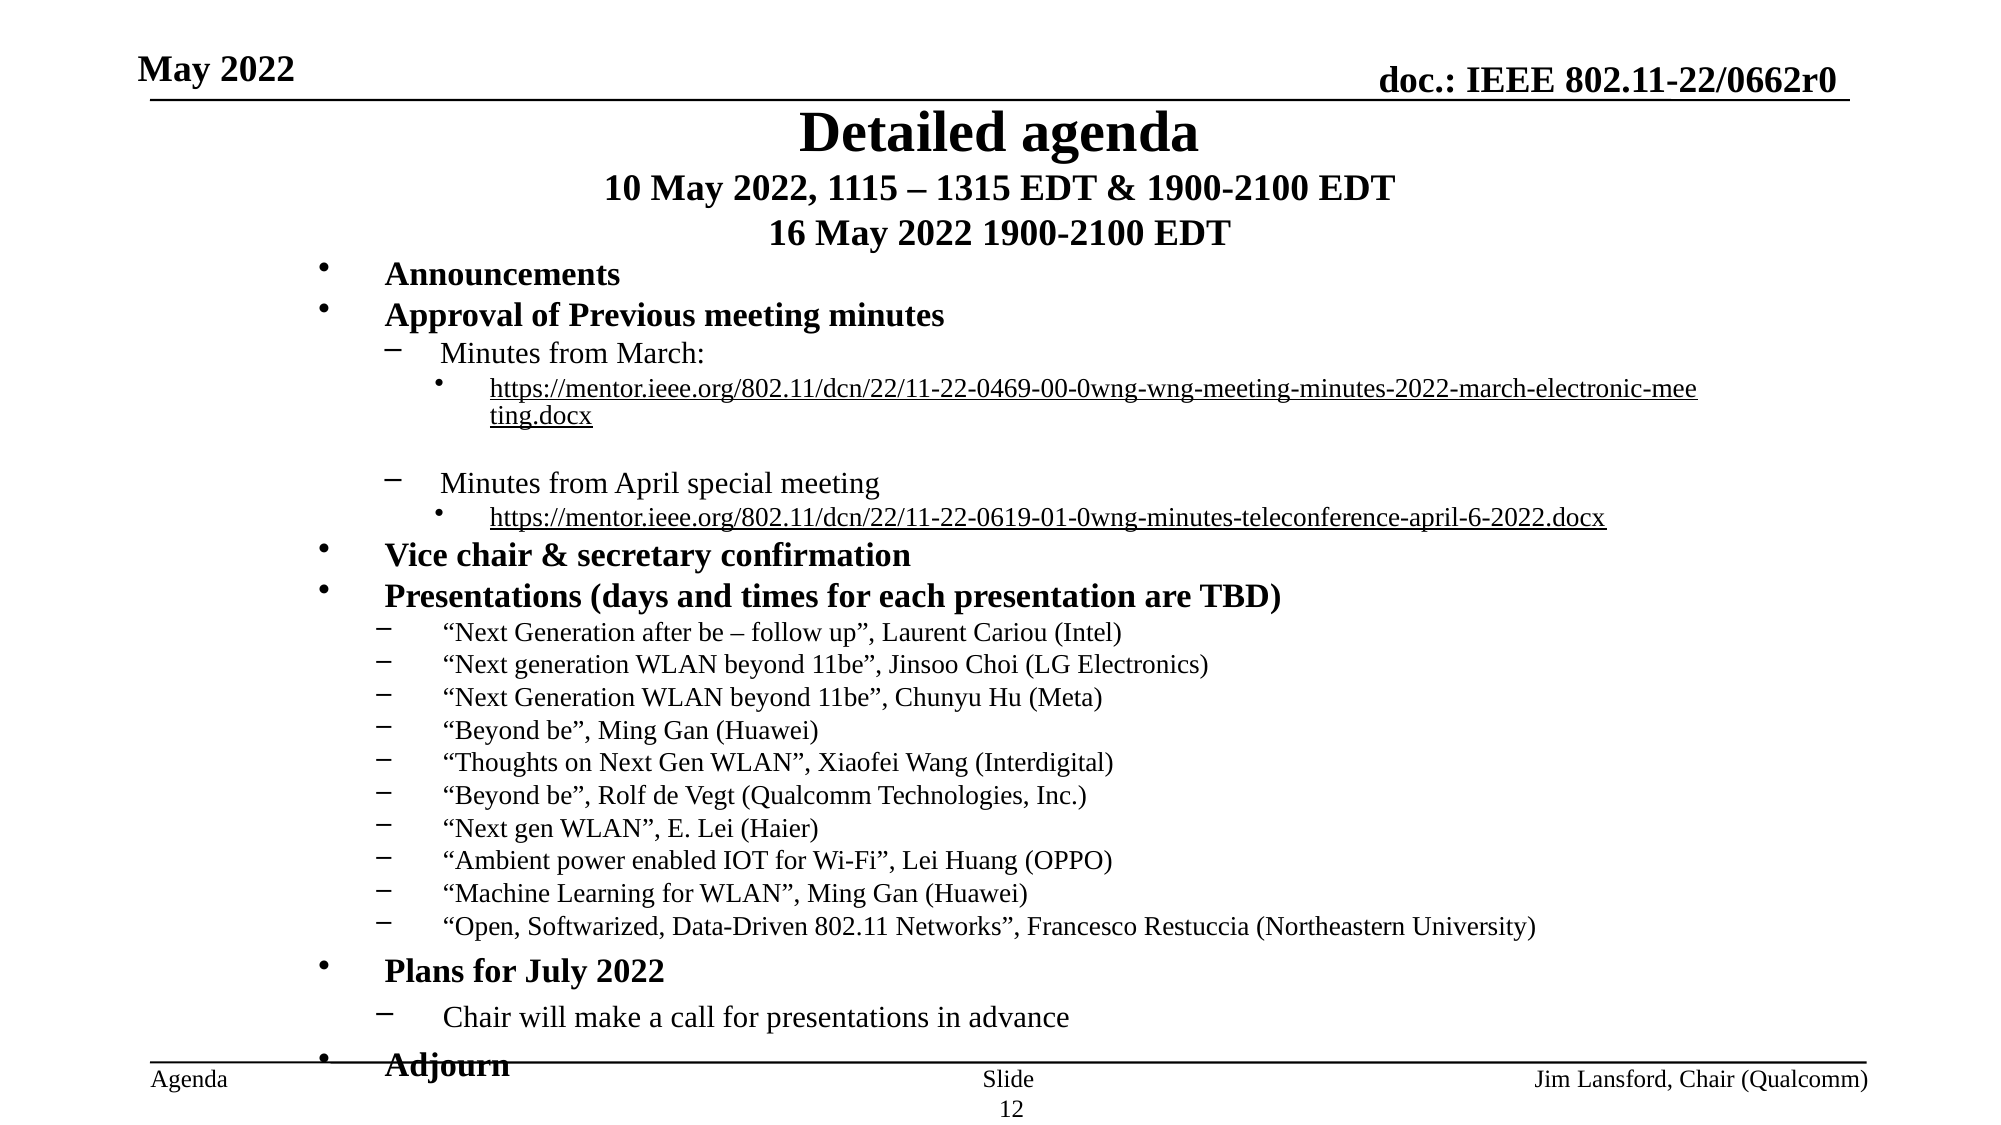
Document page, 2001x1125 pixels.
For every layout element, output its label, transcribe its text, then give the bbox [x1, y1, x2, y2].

footer Jim Lansford, Chair (Qualcomm) [1529, 1061, 1869, 1093]
text_box Detailed agenda 10 May 2022, 1115 – 1315 EDT & 1900-2100 EDT 16 May 2022 1900-2100 EDT [362, 101, 1638, 243]
slide_number Slide 12 [976, 1071, 1048, 1093]
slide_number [137, 43, 297, 90]
list Announcements Approval of Previous meeting minutes Minutes from March: https://mentor.ieee.org/802.11/dcn/22/11-22-0469-00-0wng-wng-meeting-minutes-2022-march-electronic-meeting.docx Minutes from April special meeting https://mentor.ieee.org/802.11/dcn/22/11-22-0619-01-0wng-minutes-teleconference-april-6-2022.docx Vice chair & secretary confirmation Presentations (days and times for each presentation are TBD) “Next Generation after be – follow up”, Laurent Cariou (Intel) “Next generation WLAN beyond 11be”, Jinsoo Choi (LG Electronics) “Next Generation WLAN beyond 11be”, Chunyu Hu (Meta) “Beyond be”, Ming Gan (Huawei) “Thoughts on Next Gen WLAN”, Xiaofei Wang (Interdigital) “Beyond be”, Rolf de Vegt (Qualcomm Technologies, Inc.) “Next gen WLAN”, E. Lei (Haier) “Ambient power enabled IOT for Wi-Fi”, Lei Huang (OPPO) “Machine Learning for WLAN”, Ming Gan (Huawei) “Open, Softwarized, Data-Driven 802.11 Networks”, Francesco Restuccia (Northeastern University) Plans for July 2022 Chair will make a call for presentations in advance Adjourn [303, 243, 1721, 1071]
